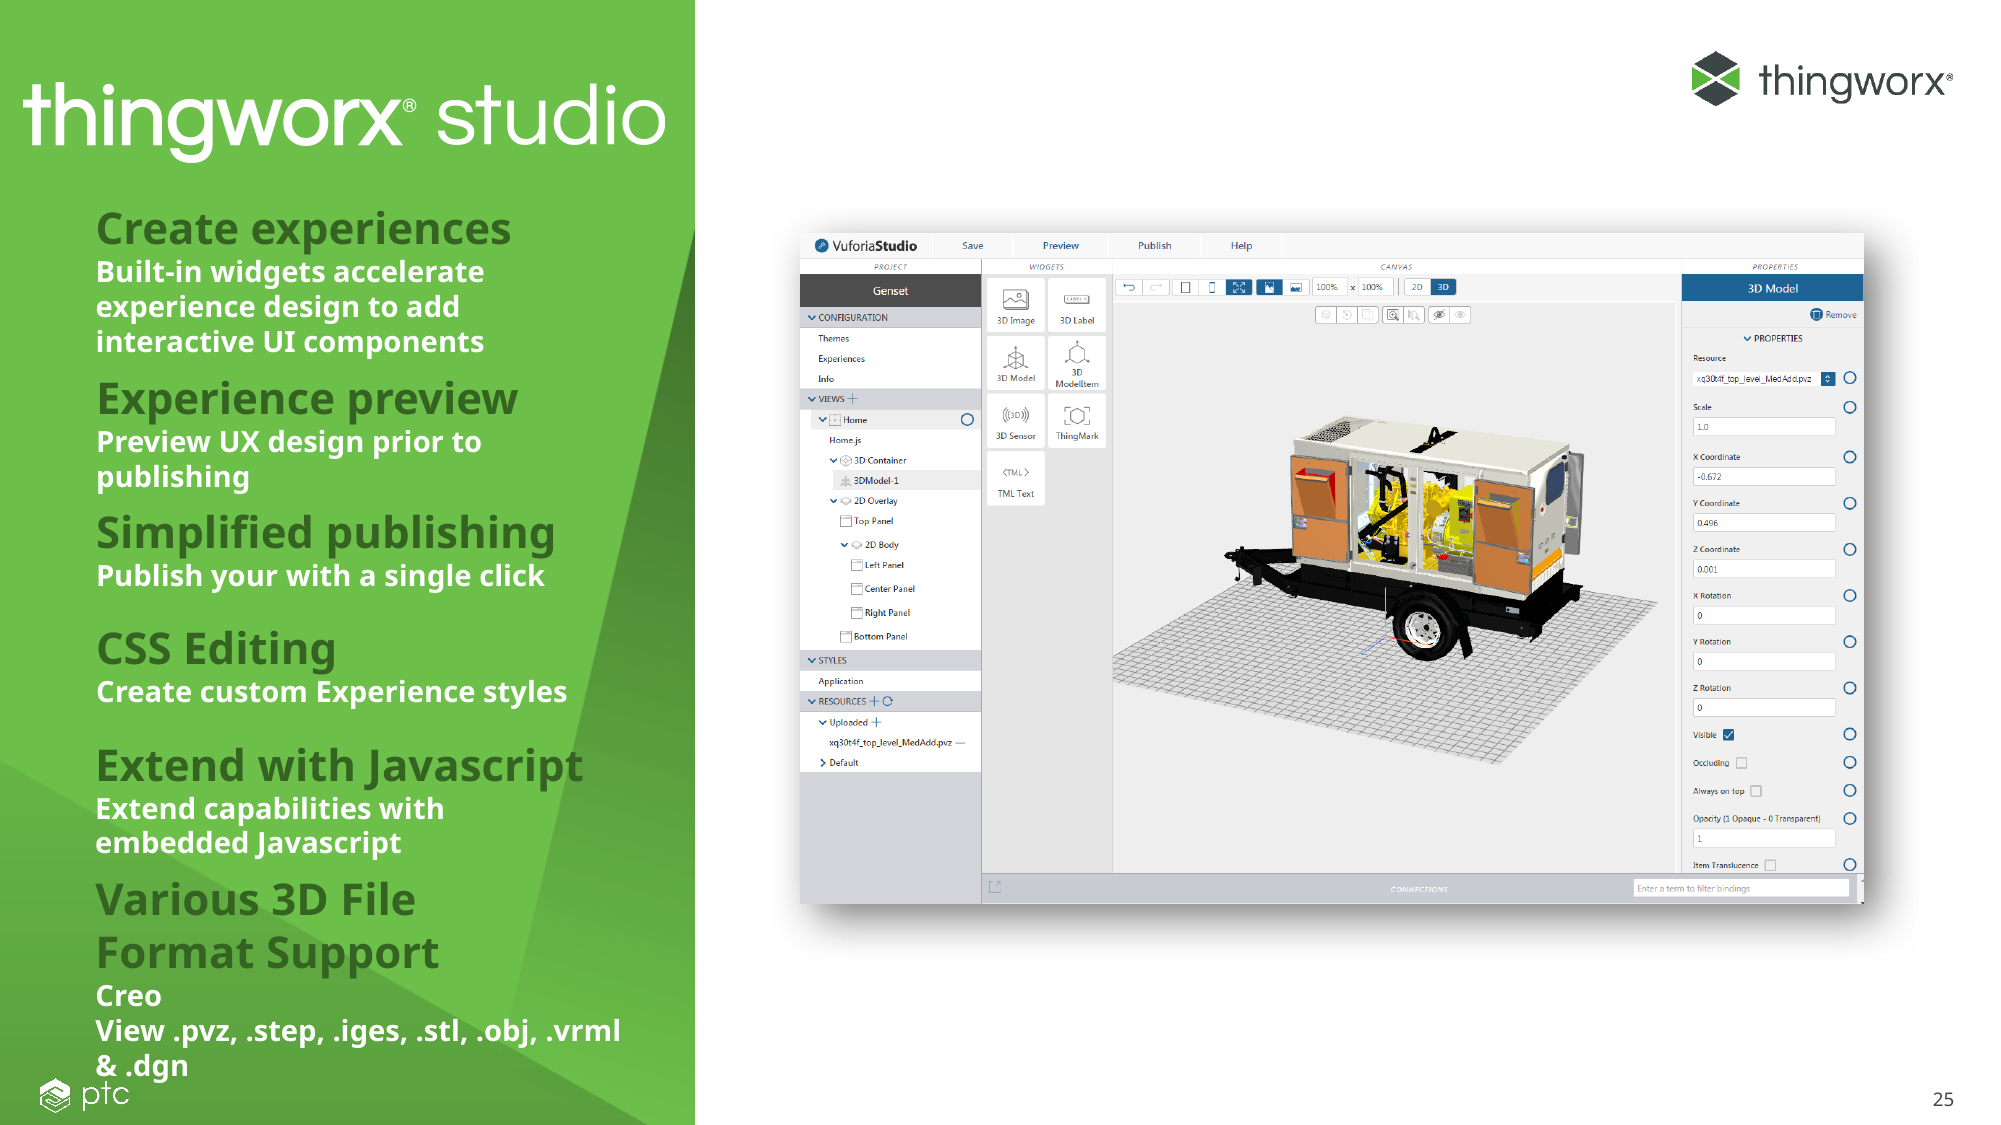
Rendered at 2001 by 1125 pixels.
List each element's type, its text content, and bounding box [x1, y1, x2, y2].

text_box Simplified publishing Publish your with a single click [81, 496, 620, 599]
text_box Create experiences Built-in widgets accelerate experience design to add interactive UI components [80, 193, 639, 366]
text_box Various 3D File Format Support Creo View .pvz, .step, .iges, .stl, .obj, .vrml & .dgn [80, 864, 696, 1090]
picture [1692, 51, 1953, 106]
text_box Experience preview Preview UX design prior to publishing [81, 363, 645, 501]
picture [799, 233, 1864, 905]
text_box CSS Editing Create custom Experience styles [81, 613, 620, 716]
picture [0, 0, 695, 1125]
text_box Extend with Javascript Extend capabilities with embedded Javascript [80, 730, 619, 864]
